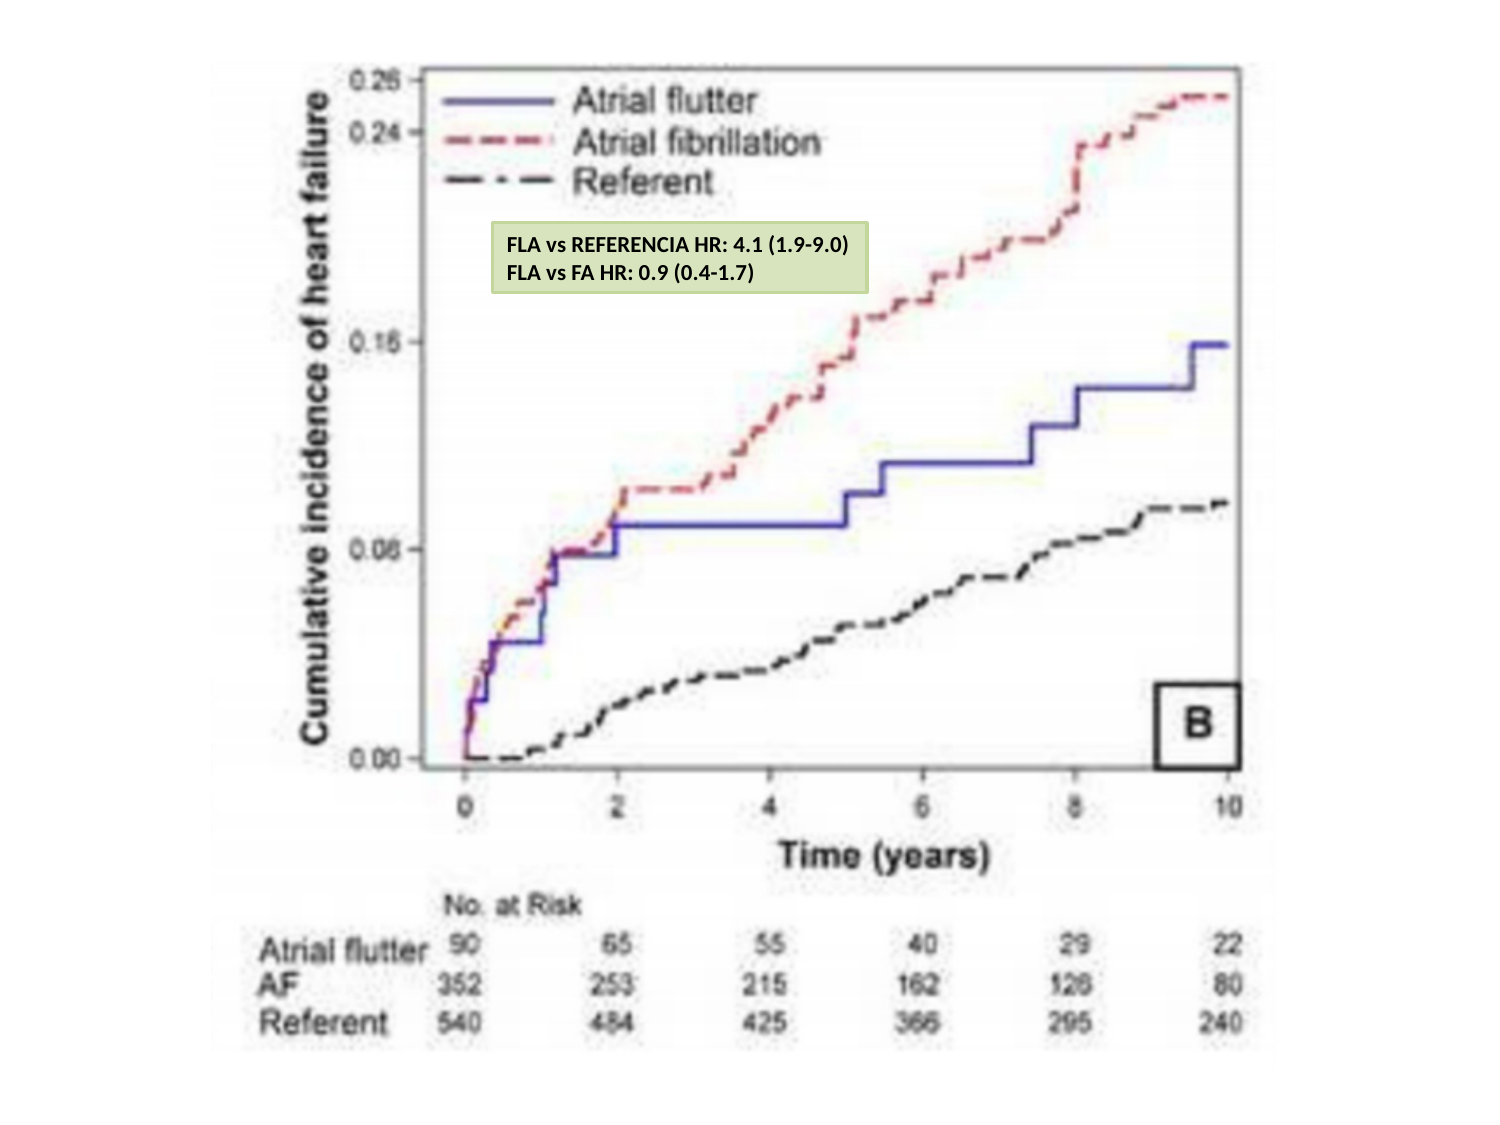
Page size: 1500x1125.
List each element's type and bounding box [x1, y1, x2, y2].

picture [211, 28, 1306, 1071]
